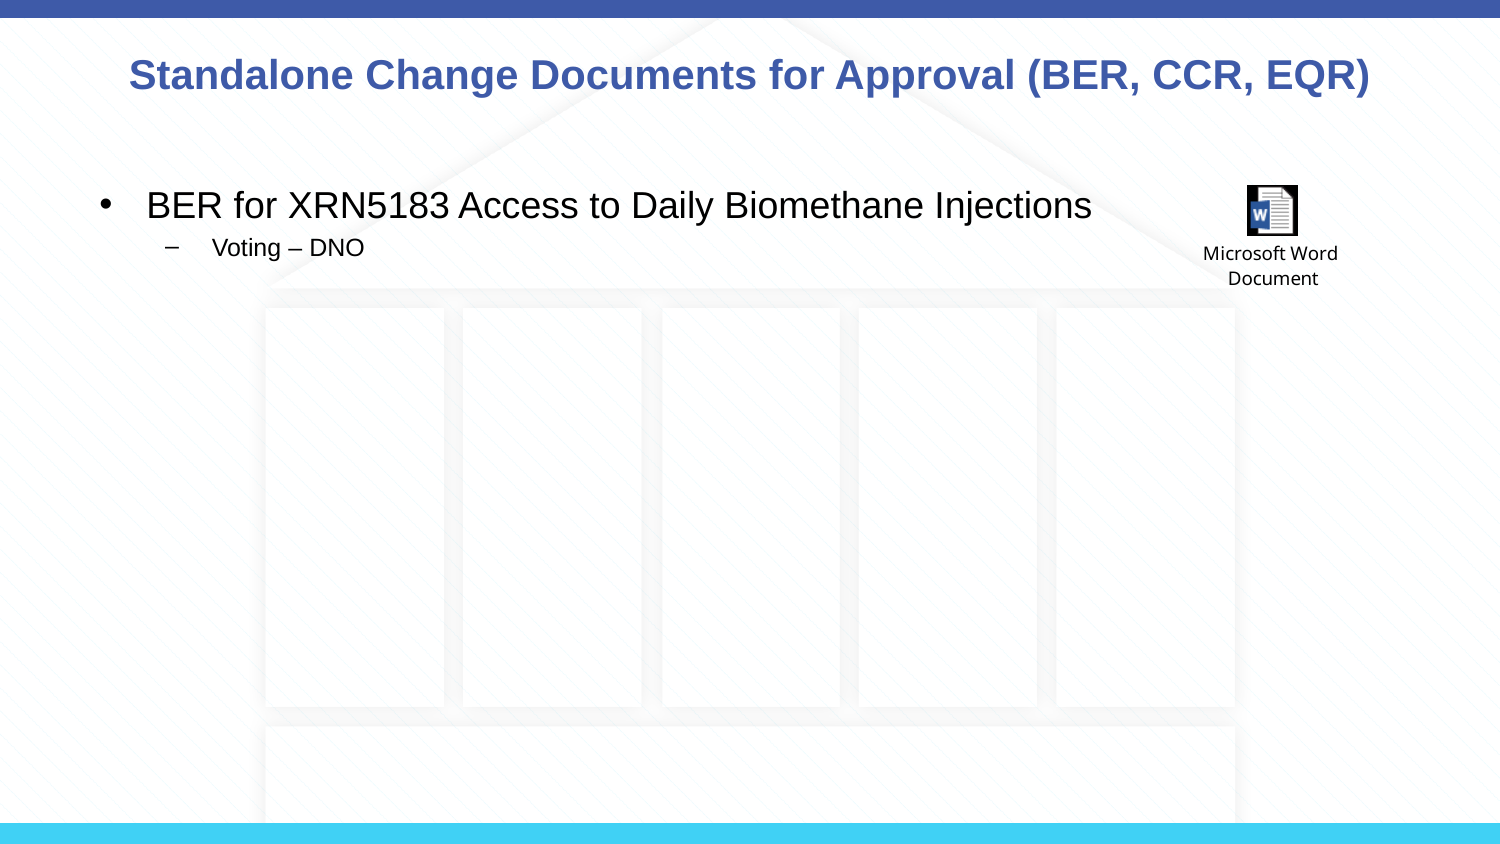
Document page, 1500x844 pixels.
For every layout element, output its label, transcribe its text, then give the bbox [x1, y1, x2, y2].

list BER for XRN5183 Access to Daily Biomethane Injections Voting – DNO [75, 173, 1332, 805]
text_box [1197, 185, 1349, 316]
picture [0, 0, 1500, 844]
title Standalone Change Documents for Approval (BER, CCR, EQR) [75, 20, 1425, 125]
